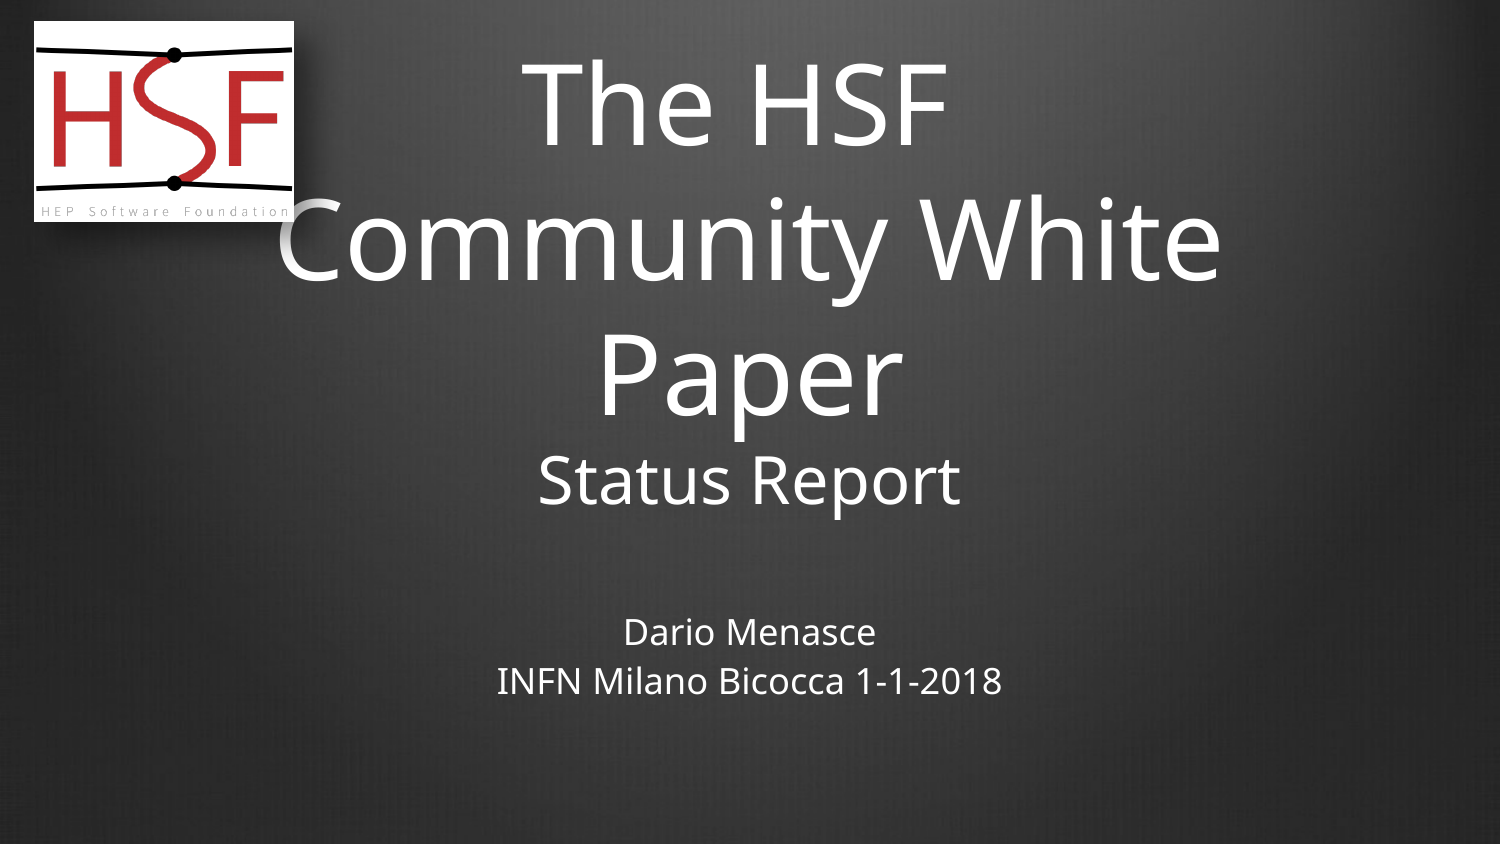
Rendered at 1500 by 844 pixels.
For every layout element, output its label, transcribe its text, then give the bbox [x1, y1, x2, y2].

picture [33, 20, 295, 222]
subtitle Dario Menasce INFN Milano Bicocca 1-1-2018 [112, 601, 1388, 710]
title The HSF Community White Paper Status Report [112, 405, 1388, 526]
